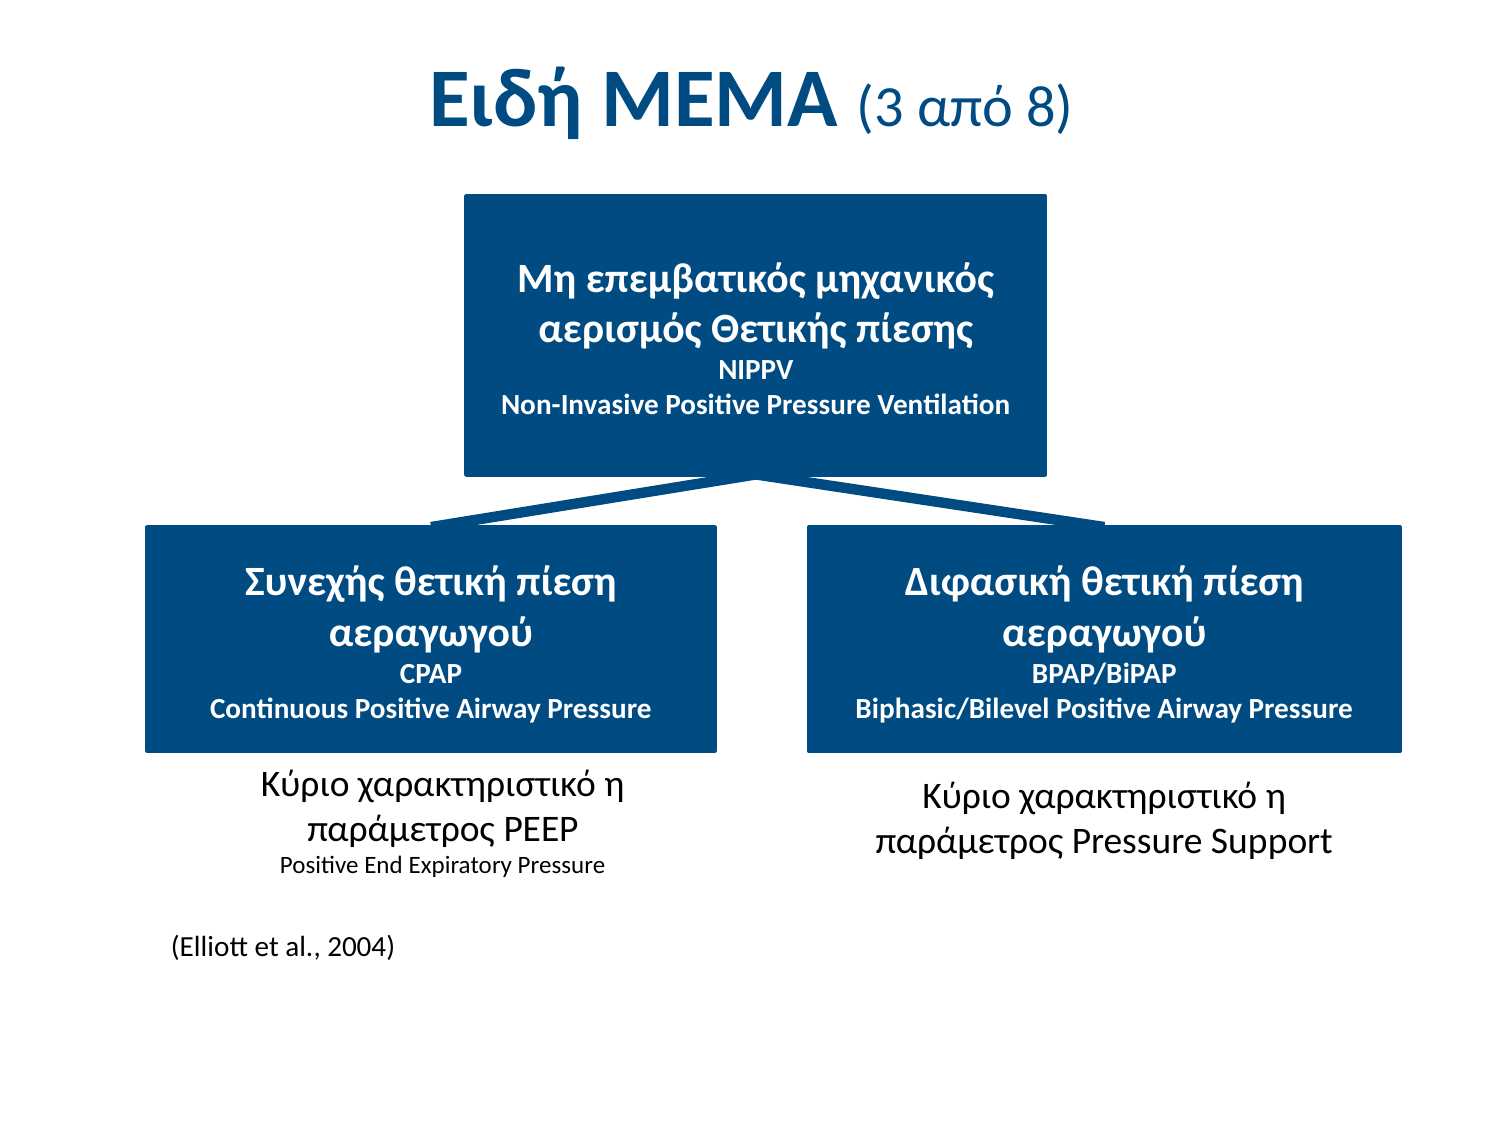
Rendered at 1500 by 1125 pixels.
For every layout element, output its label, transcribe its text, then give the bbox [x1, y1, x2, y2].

title Ειδή ΜΕΜΑ (3 από 8) [76, 19, 1427, 169]
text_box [755, 474, 1105, 528]
text_box Κύριο χαρακτηριστικό η παράμετρος Pressure Support [832, 763, 1376, 868]
text_box Συνεχής θετική πίεση αεραγωγού CPAP Continuous Positive Airway Pressure [145, 525, 717, 753]
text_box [430, 474, 753, 528]
text_box Μη επεμβατικός μηχανικός αερισμός Θετικής πίεσης NΙPPV Non-Invasive Positive Pressure Ventilation [464, 194, 1047, 472]
text_box Κύριο χαρακτηριστικό η παράμετρος PEEP Positive End Expiratory Pressure [171, 751, 715, 887]
text_box (Elliott et al., 2004) [155, 928, 663, 1010]
text_box Διφασική θετική πίεση αεραγωγού BPAP/BiPAP Biphasic/Bilevel Positive Airway Pressure [807, 525, 1402, 753]
